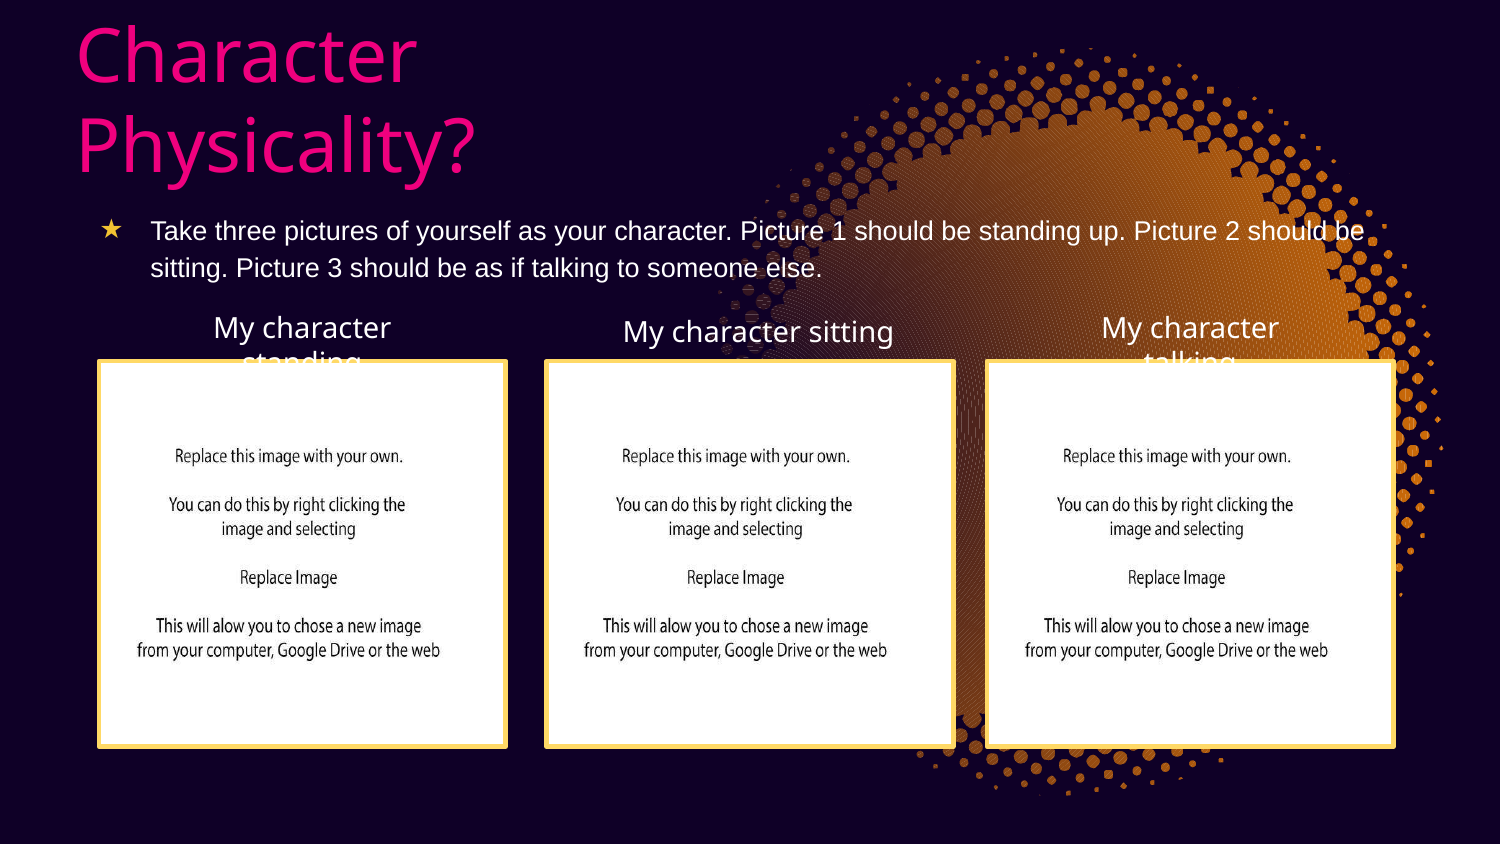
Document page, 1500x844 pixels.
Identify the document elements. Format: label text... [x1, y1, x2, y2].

picture [548, 363, 952, 745]
text_box My character sitting [597, 297, 920, 356]
title Character Physicality? [75, 82, 822, 188]
picture [101, 363, 504, 745]
picture [989, 363, 1392, 745]
list Take three pictures of yourself as your character. Picture 1 should be standing up. Picture 2 should be sitting. Picture 3 should be as if talking to someone else. [75, 208, 1365, 291]
text_box My character standing [141, 294, 464, 353]
text_box My character talking [1054, 294, 1327, 360]
